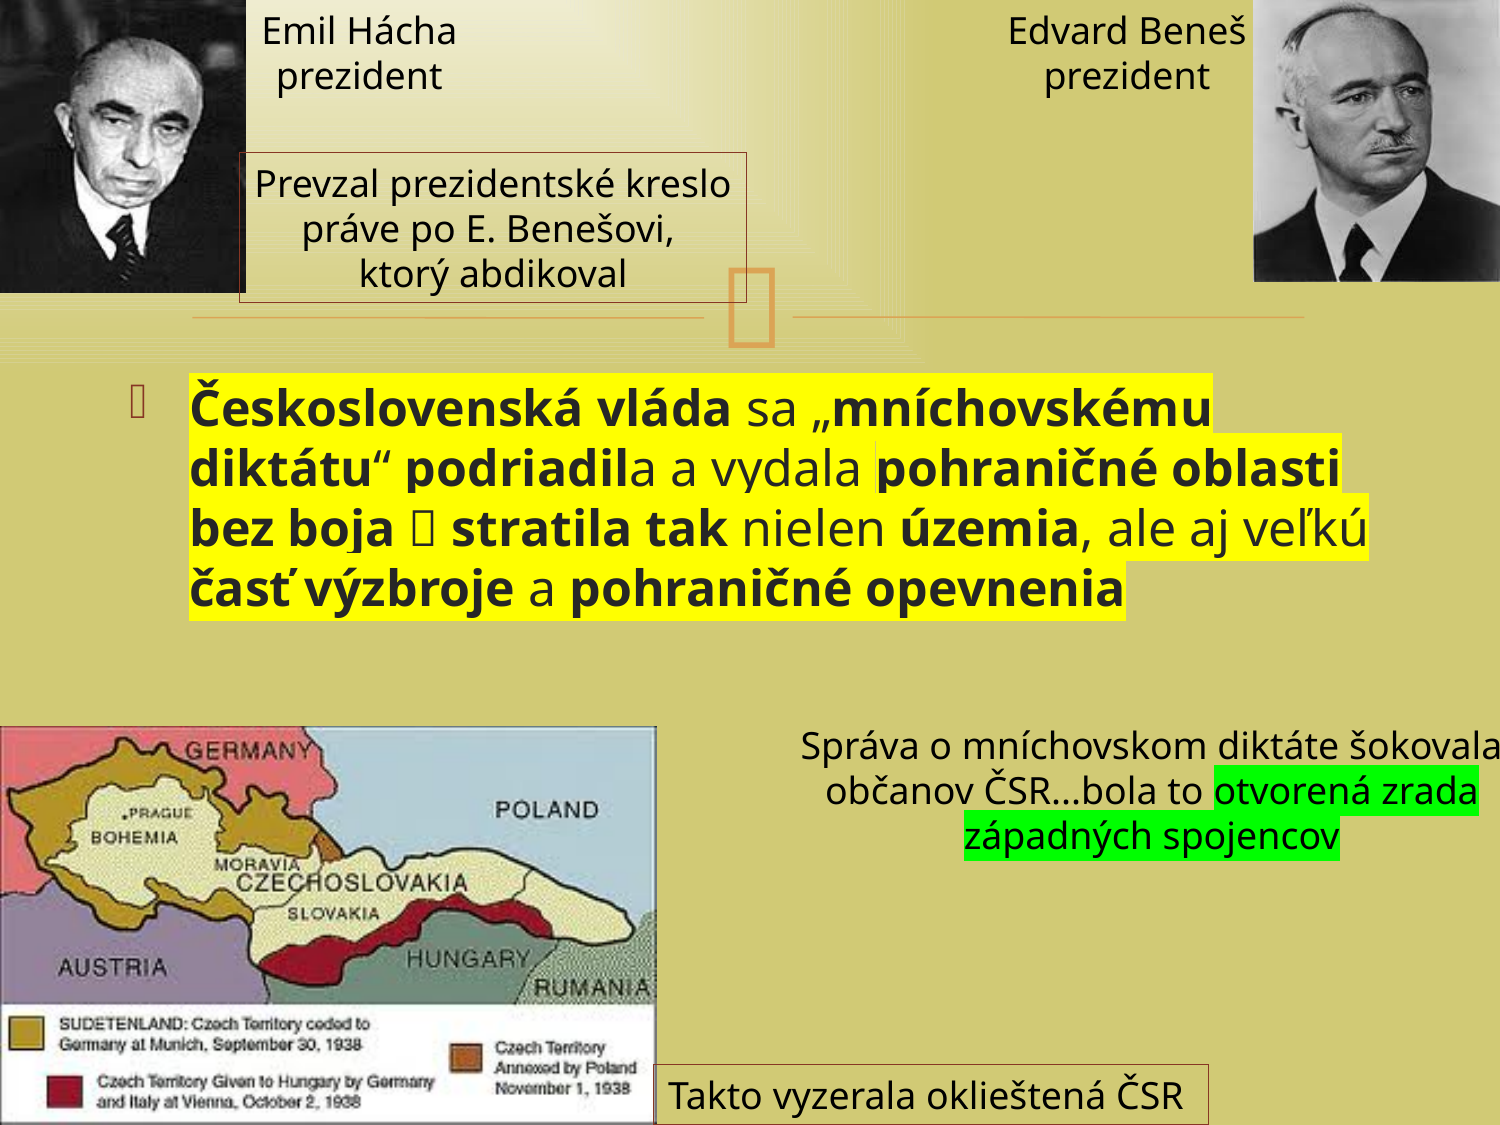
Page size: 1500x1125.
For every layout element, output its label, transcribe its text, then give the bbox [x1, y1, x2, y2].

text_box Československá vláda sa „mníchovskému diktátu“ podriadila a vydala pohraničné oblasti bez boja  stratila tak nielen územia, ale aj veľkú časť výzbroje a pohraničné opevnenia [114, 368, 1386, 1005]
text_box Prevzal prezidentské kreslo práve po E. Benešovi, ktorý abdikoval [239, 152, 747, 303]
picture [0, 726, 657, 1125]
text_box Emil Hácha prezident [248, 0, 473, 105]
picture [0, 0, 247, 294]
text_box Správa o mníchovskom diktáte šokovala občanov ČSR...bola to otvorená zrada západných spojencov [785, 714, 1500, 865]
text_box Takto vyzerala oklieštená ČSR [660, 1064, 1209, 1125]
text_box Edvard Beneš prezident [992, 0, 1251, 105]
picture [1253, 0, 1500, 282]
